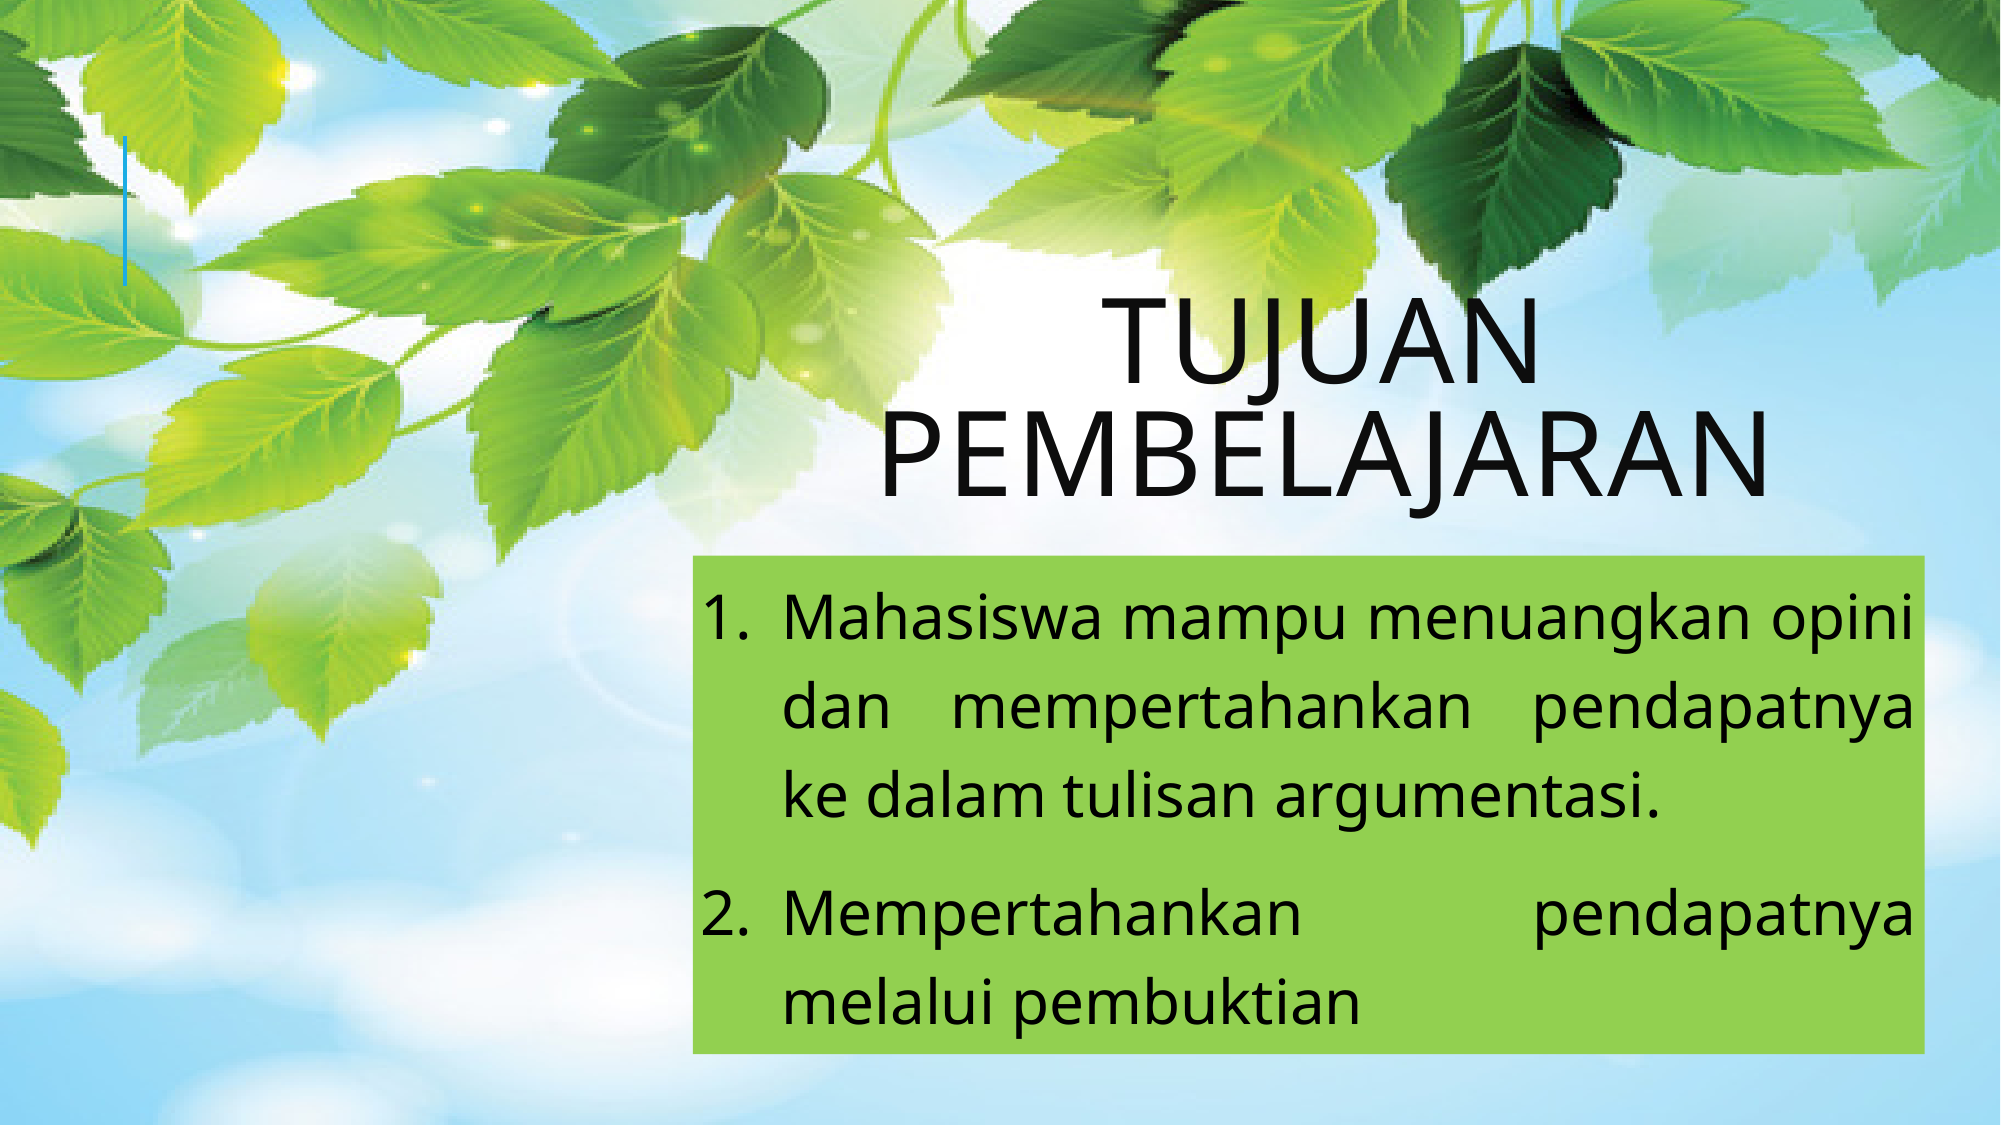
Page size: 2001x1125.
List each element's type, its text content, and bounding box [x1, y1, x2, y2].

picture [0, 0, 2001, 1125]
list Mahasiswa mampu menuangkan opini dan mempertahankan pendapatnya ke dalam tulisan argumentasi. Mempertahankan pendapatnya melalui pembuktian [692, 555, 1925, 1055]
title Tujuan pembelajaran [769, 282, 1882, 529]
